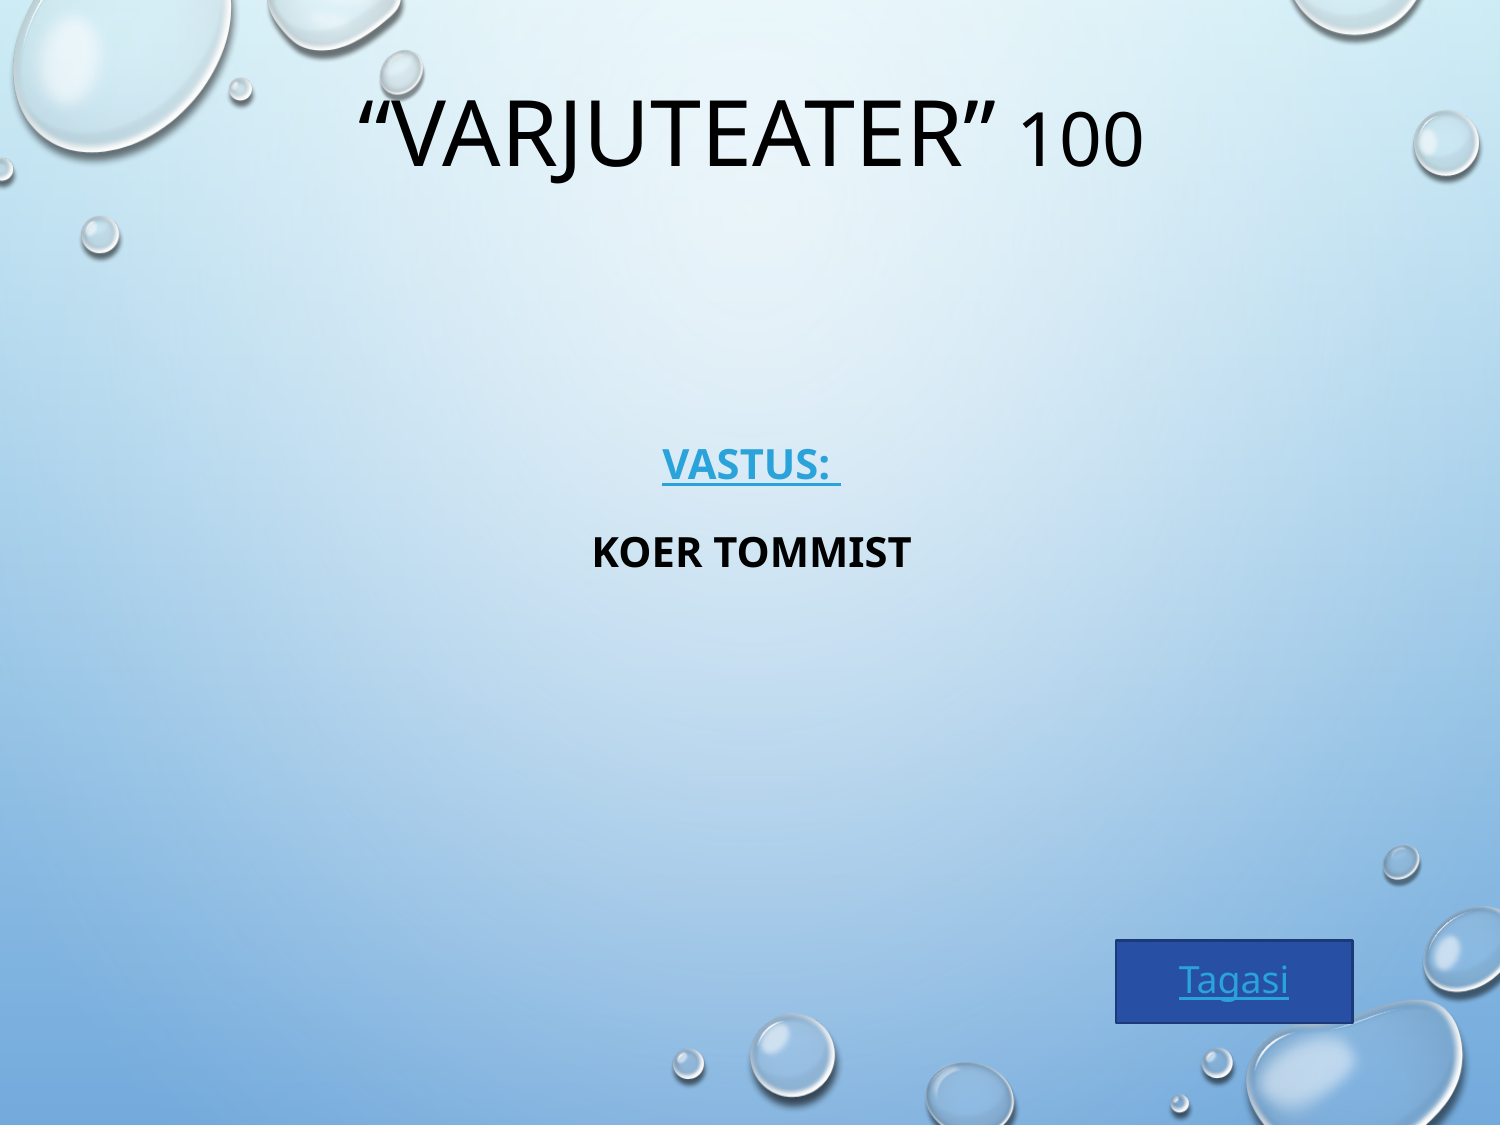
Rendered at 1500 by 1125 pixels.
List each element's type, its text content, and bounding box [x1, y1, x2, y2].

text_box Tagasi [1115, 939, 1354, 1024]
picture [0, 0, 1500, 1125]
title “Varjuteater” 100 [76, 42, 1427, 231]
list VASTUS: Koer Tommist [76, 267, 1427, 1010]
